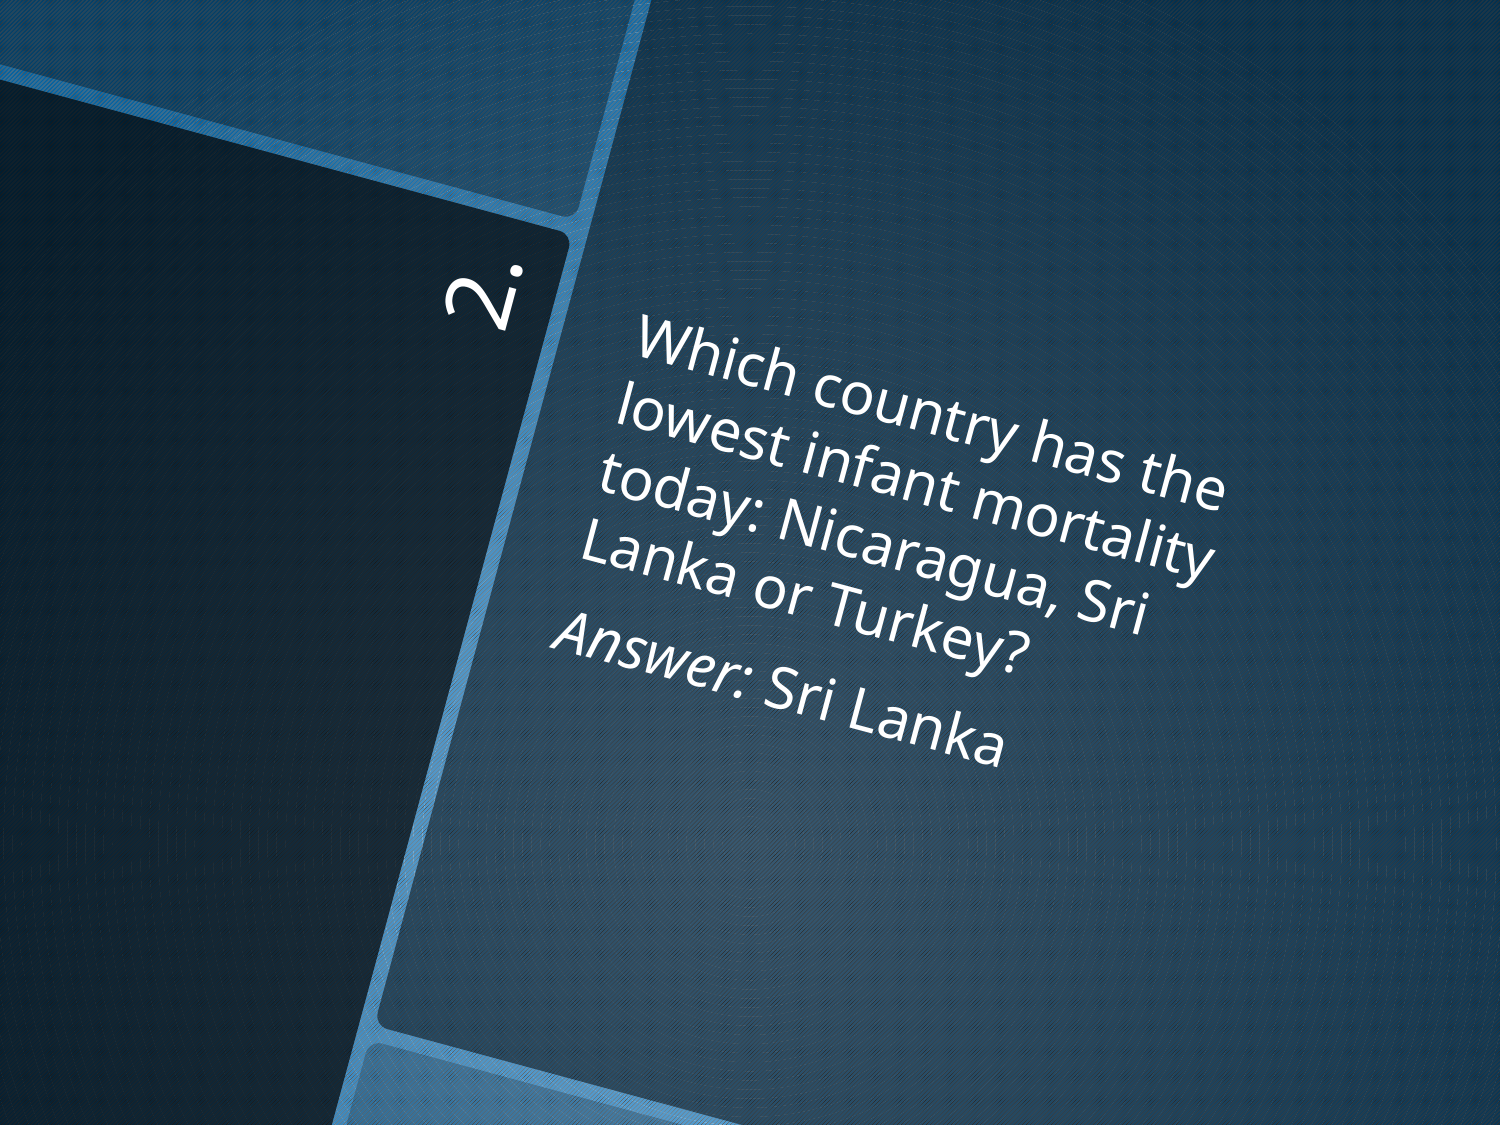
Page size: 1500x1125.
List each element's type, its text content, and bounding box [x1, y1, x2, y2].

list Which country has the lowest infant mortality today: Nicaragua, Sri Lanka or Turkey? Answer: Sri Lanka [475, 72, 1430, 1076]
title 2. [69, 181, 554, 1056]
